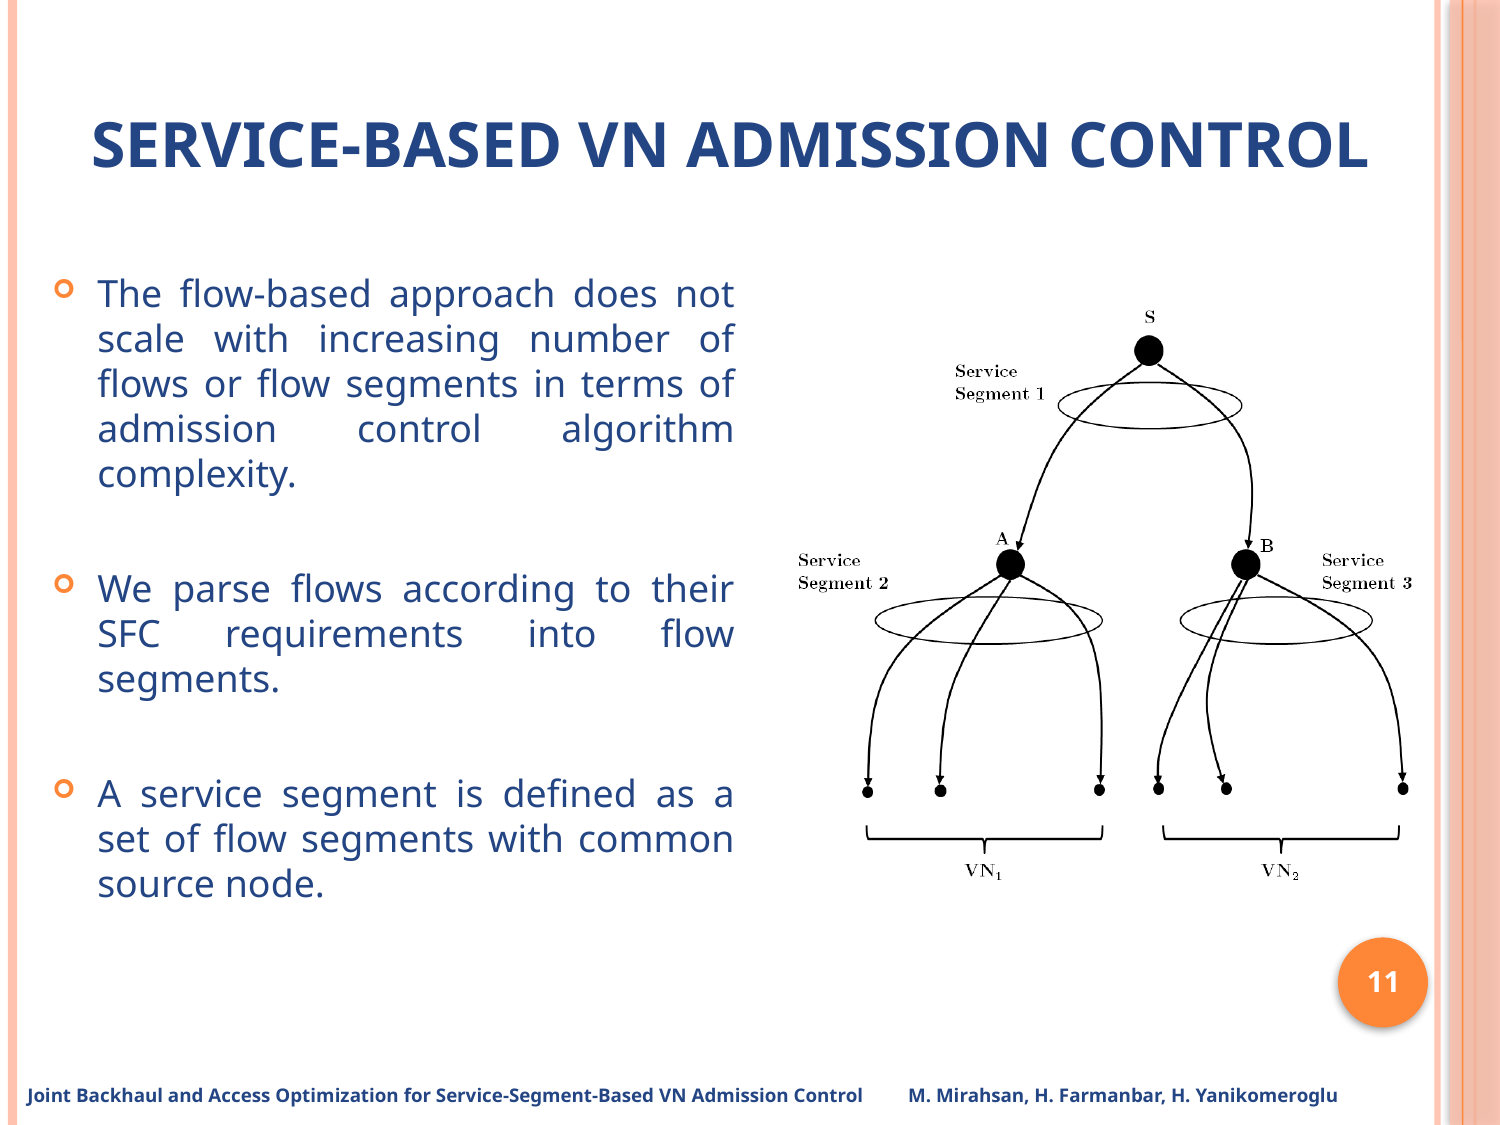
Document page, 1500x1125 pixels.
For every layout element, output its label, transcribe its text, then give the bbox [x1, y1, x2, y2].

slide_number 11 [1333, 940, 1434, 1027]
picture [786, 299, 1426, 888]
footer Joint Backhaul and Access Optimization for Service-Segment-Based VN Admission Control M. Mirahsan, H. Farmanbar, H. Yanikomeroglu [12, 1065, 1438, 1125]
title Service-based VN admission control [62, 0, 1400, 188]
list The flow-based approach does not scale with increasing number of flows or flow segments in terms of admission control algorithm complexity. We parse flows according to their SFC requirements into flow segments. A service segment is defined as a set of flow segments with common source node. [37, 262, 750, 950]
